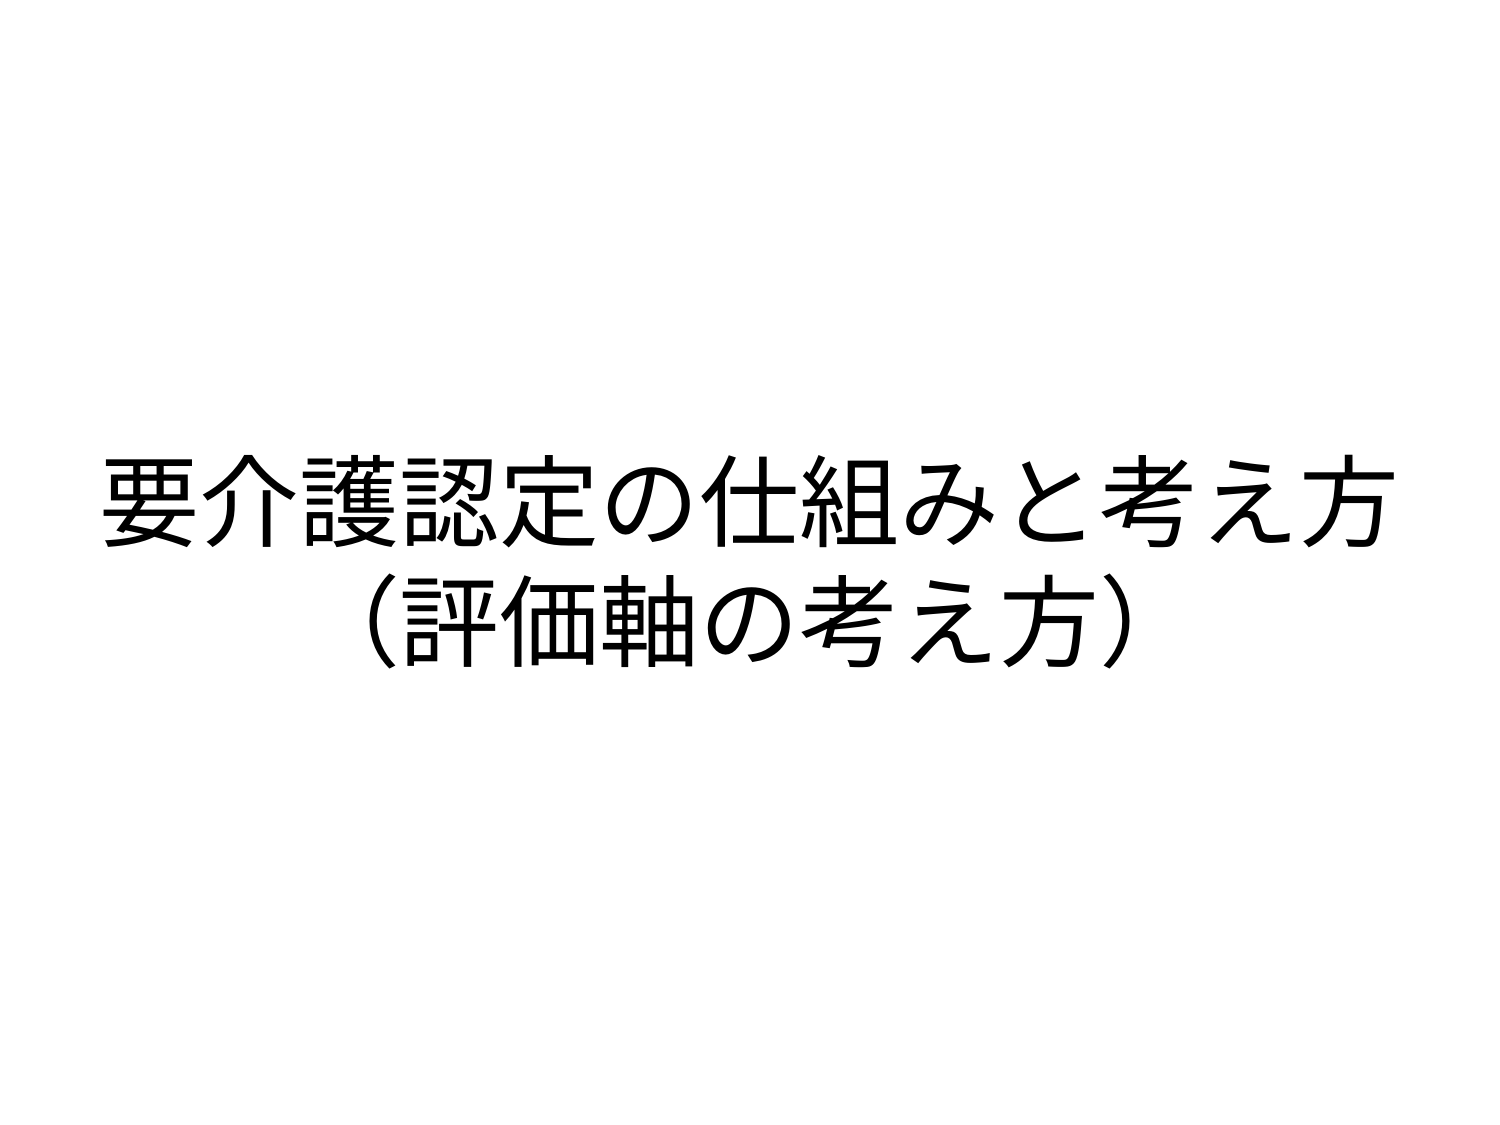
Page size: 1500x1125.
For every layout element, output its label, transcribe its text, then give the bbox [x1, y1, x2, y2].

text_box 要介護認定の仕組みと考え方 （評価軸の考え方） [0, 432, 1500, 688]
